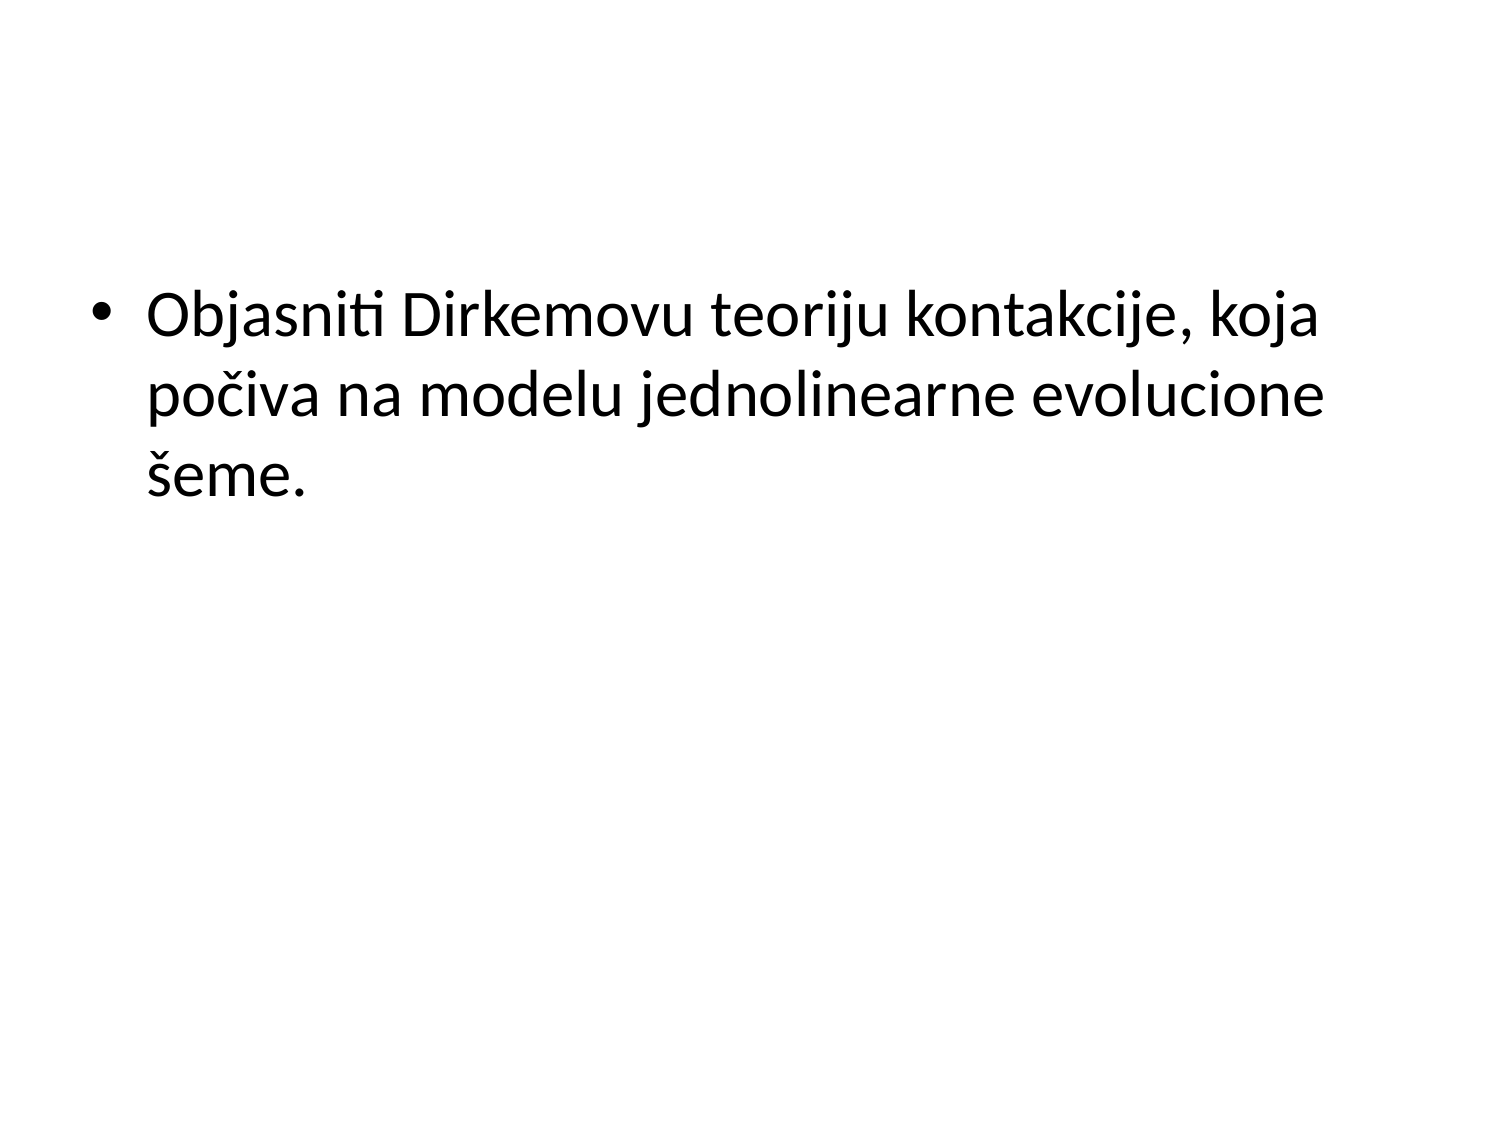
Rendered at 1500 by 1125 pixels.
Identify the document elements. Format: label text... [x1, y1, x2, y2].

list Objasniti Dirkemovu teoriju kontakcije, koja počiva na modelu jednolinearne evolucione šeme. [75, 262, 1425, 1005]
